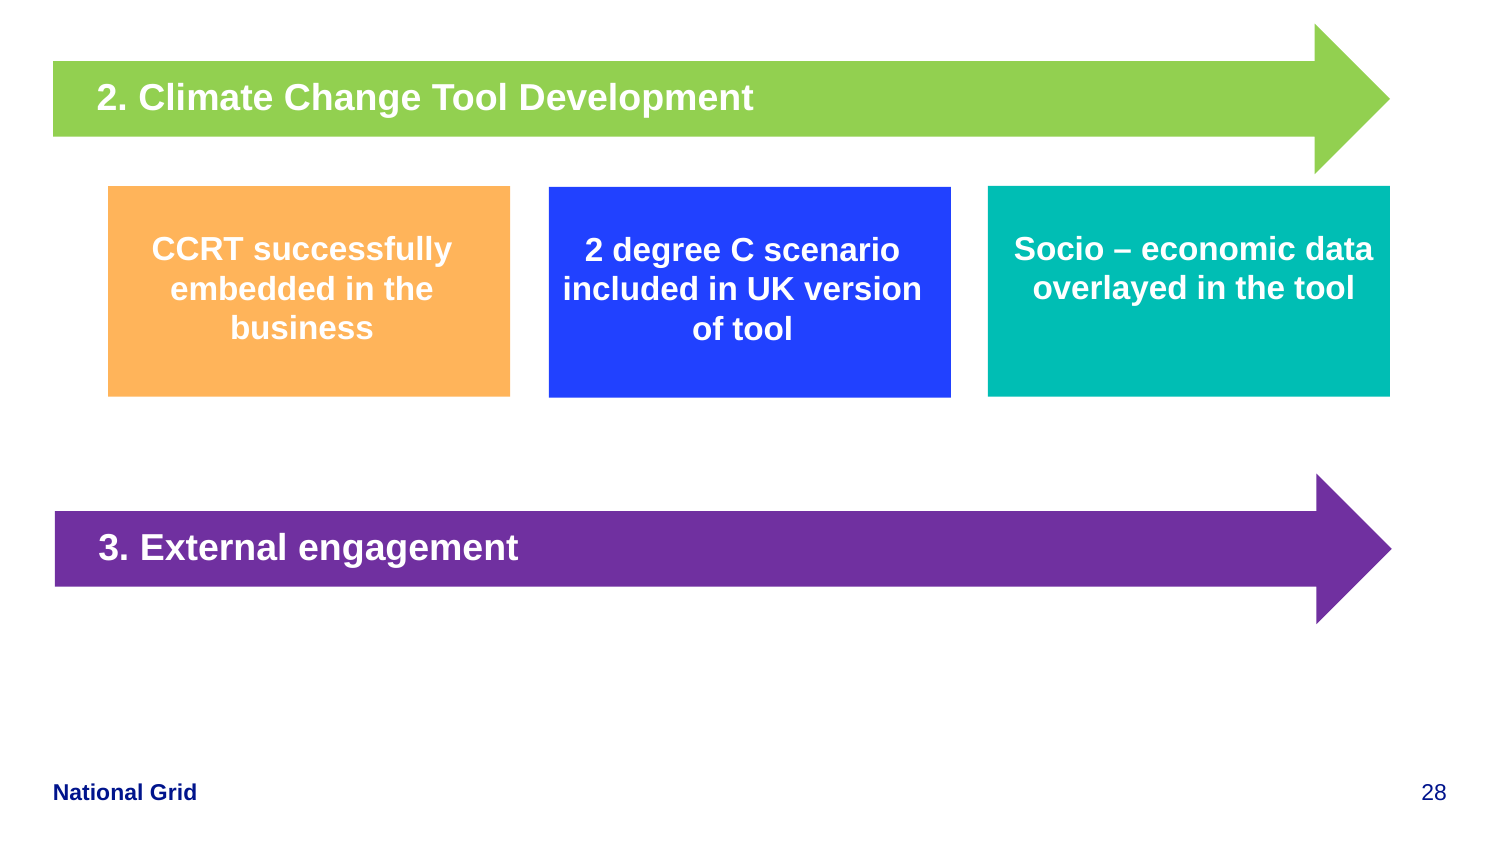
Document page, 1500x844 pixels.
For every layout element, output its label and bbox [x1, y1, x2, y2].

text_box [54, 473, 1392, 625]
text_box [548, 186, 952, 398]
text_box [987, 185, 1391, 397]
text_box [107, 185, 511, 397]
text_box [52, 23, 1391, 175]
